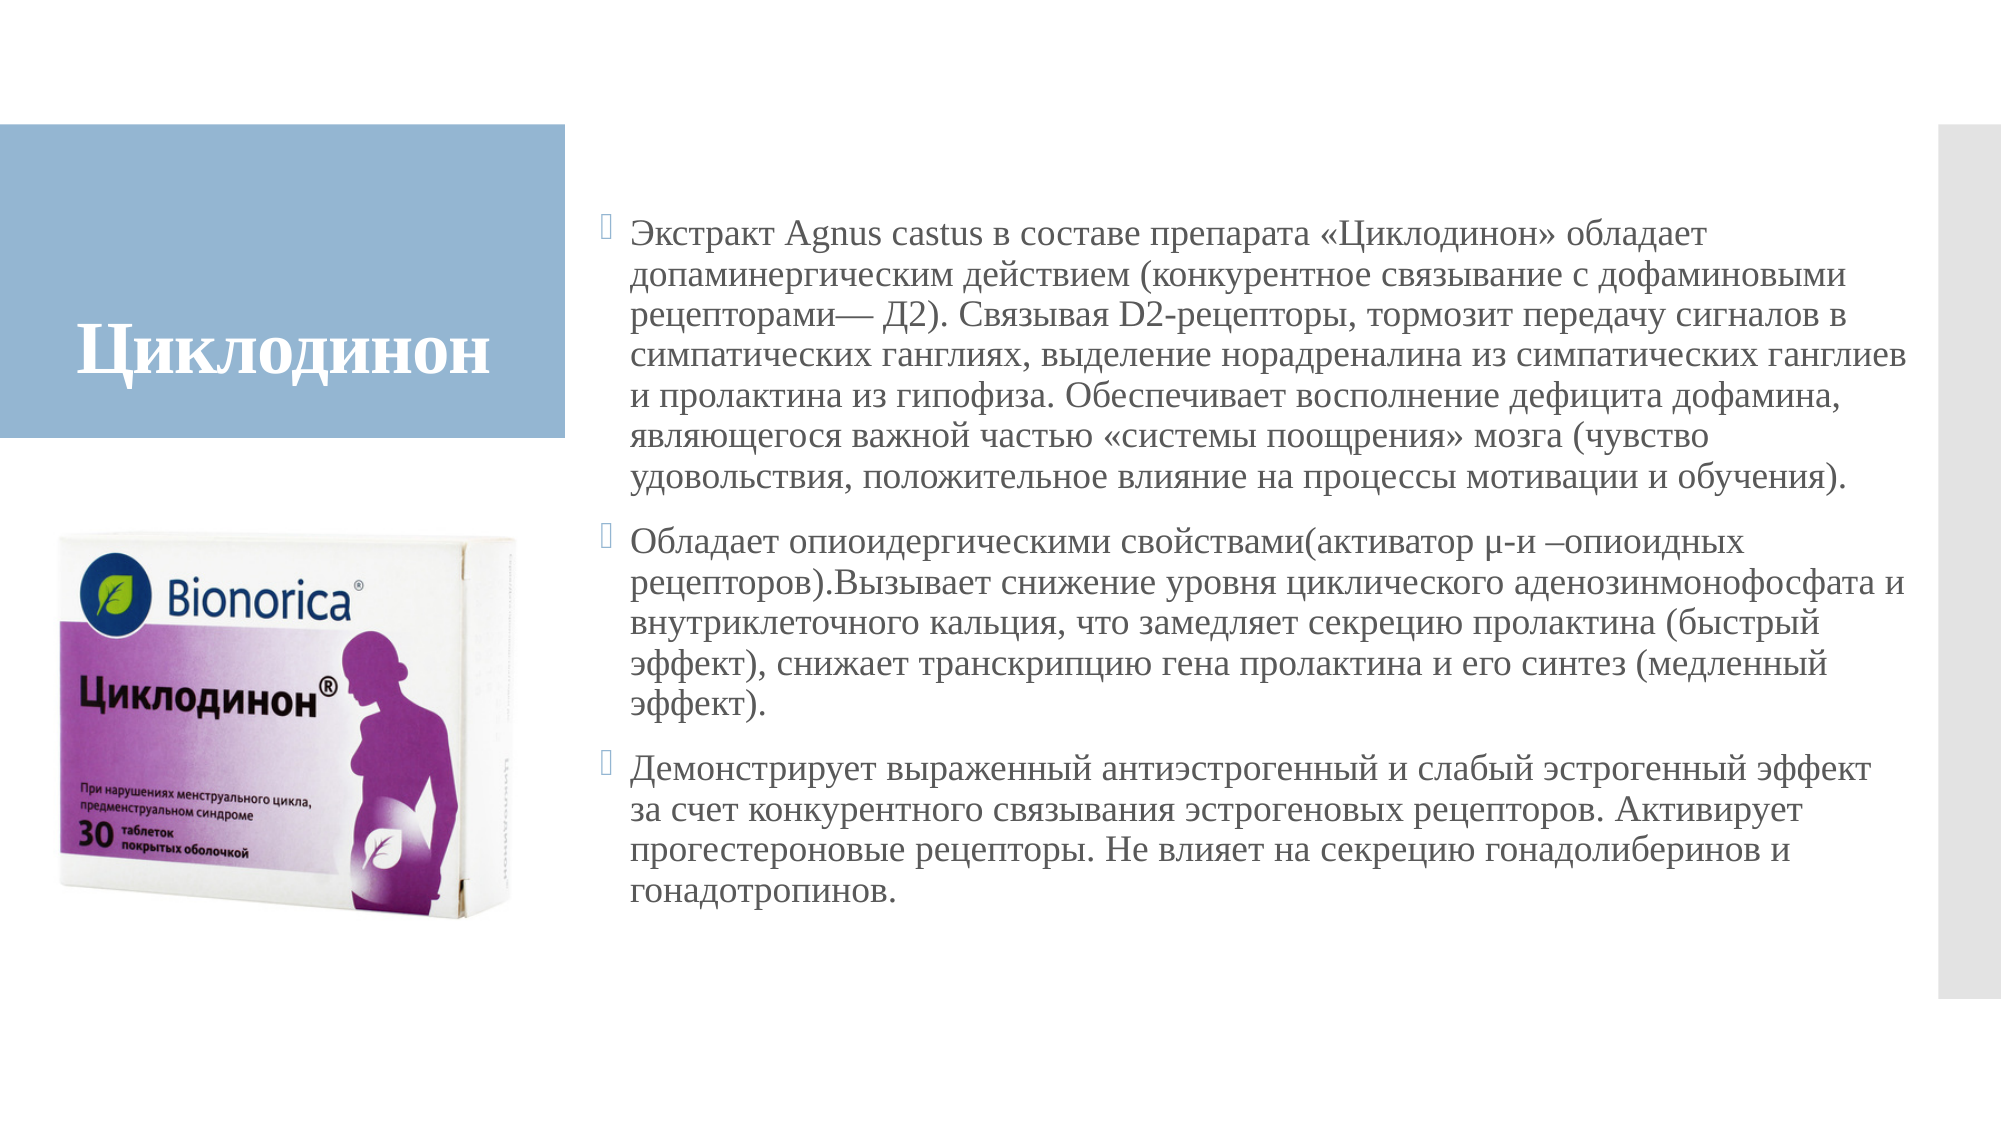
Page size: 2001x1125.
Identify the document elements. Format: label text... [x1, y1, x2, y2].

picture [0, 438, 575, 1014]
title Циклодинон [41, 184, 525, 438]
list Экстракт Agnus castus в составе препарата «Циклодинон» обладает допаминергическим действием (конкурентное связывание с дофаминовыми рецепторами— Д2). Связывая D2-рецепторы, тормозит передачу сигналов в симпатических ганглиях, выделение норадреналина из симпатических ганглиев и пролактина из гипофиза. Обеспечивает восполнение дефицита дофамина, являющегося важной частью «системы поощрения» мозга (чувство удовольствия, положительное влияние на процессы мотивации и обучения). Обладает опиоидергическими свойствами(активатор μ-и –опиоидных рецепторов).Вызывает снижение уровня циклического аденозинмонофосфата и внутриклеточного кальция, что замедляет секрецию пролактина (быстрый эффект), снижает транскрипцию гена пролактина и его синтез (медленный эффект). Демонстрирует выраженный антиэстрогенный и слабый эстрогенный эффект за счет конкурентного связывания эстрогеновых рецепторов. Активирует прогестероновые рецепторы. Не влияет на секрецию гонадолиберинов и гонадотропинов. [585, 82, 1925, 1041]
